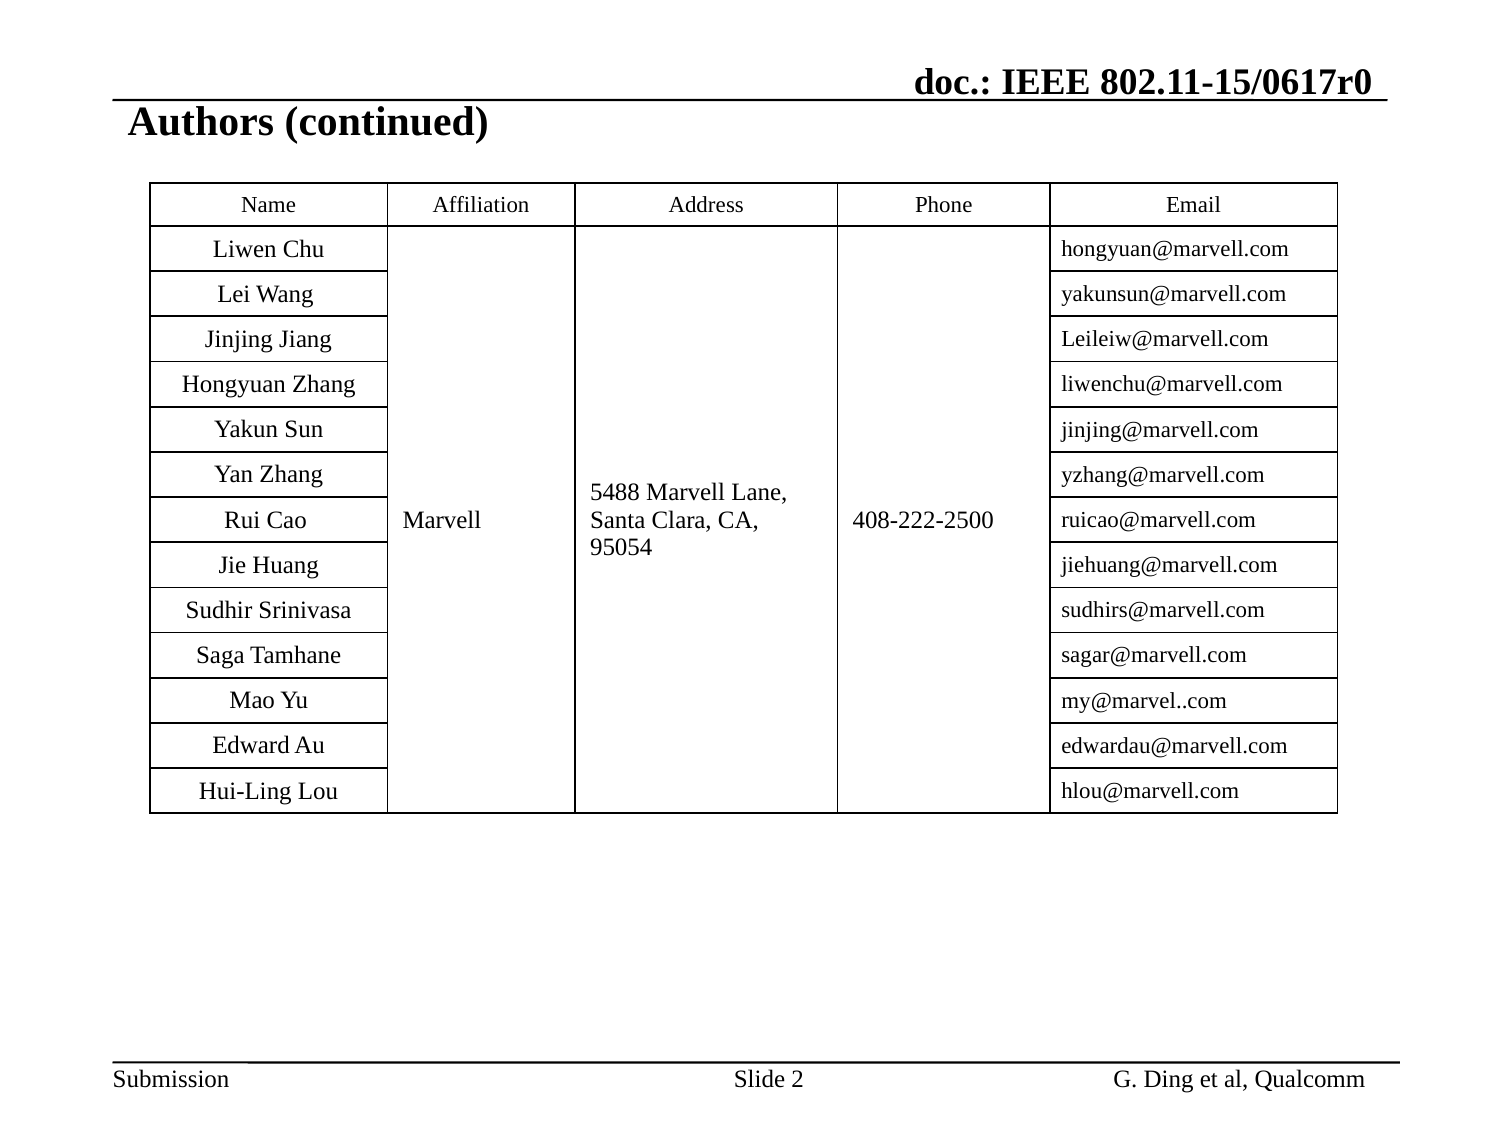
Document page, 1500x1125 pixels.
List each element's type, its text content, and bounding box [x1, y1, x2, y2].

table_header Phone [838, 184, 1049, 225]
table_cell yakunsun@marvell.com [1051, 272, 1337, 315]
slide_number Slide 2 [712, 1061, 826, 1093]
table_cell Lei Wang [151, 272, 387, 315]
table_cell 5488 Marvell Lane, Santa Clara, CA, 95054 [576, 227, 837, 812]
table_cell Hongyuan Zhang [151, 362, 387, 406]
table_cell hlou@marvell.com [1051, 769, 1337, 812]
table_cell Yan Zhang [151, 453, 387, 496]
table_cell Jinjing Jiang [151, 317, 387, 361]
table_cell my@marvel..com [1051, 679, 1337, 722]
table_cell Rui Cao [151, 498, 387, 541]
table_cell Liwen Chu [151, 227, 387, 270]
table_cell Sudhir Srinivasa [151, 588, 387, 632]
footer G. Ding et al, Qualcomm [1093, 1061, 1367, 1093]
table_header Email [1051, 184, 1337, 225]
table_cell Jie Huang [151, 543, 387, 587]
table_cell Marvell [388, 227, 574, 812]
table_cell jiehuang@marvell.com [1051, 543, 1337, 587]
table_cell Yakun Sun [151, 408, 387, 451]
table_cell Edward Au [151, 724, 387, 767]
table_cell sagar@marvell.com [1051, 633, 1337, 677]
table_cell Hui-Ling Lou [151, 769, 387, 812]
table_header Name [151, 184, 387, 225]
table_cell ruicao@marvell.com [1051, 498, 1337, 541]
table_cell liwenchu@marvell.com [1051, 362, 1337, 406]
table_cell 408-222-2500 [838, 227, 1049, 812]
table_header Affiliation [388, 184, 574, 225]
table_cell edwardau@marvell.com [1051, 724, 1337, 767]
table_cell Mao Yu [151, 679, 387, 722]
table_cell Leileiw@marvell.com [1051, 317, 1337, 361]
table_cell yzhang@marvell.com [1051, 453, 1337, 496]
table_cell jinjing@marvell.com [1051, 408, 1337, 451]
title Authors (continued) [112, 99, 1388, 138]
table_cell Saga Tamhane [151, 633, 387, 677]
table_cell hongyuan@marvell.com [1051, 227, 1337, 270]
table_cell sudhirs@marvell.com [1051, 588, 1337, 632]
table_header Address [576, 184, 837, 225]
